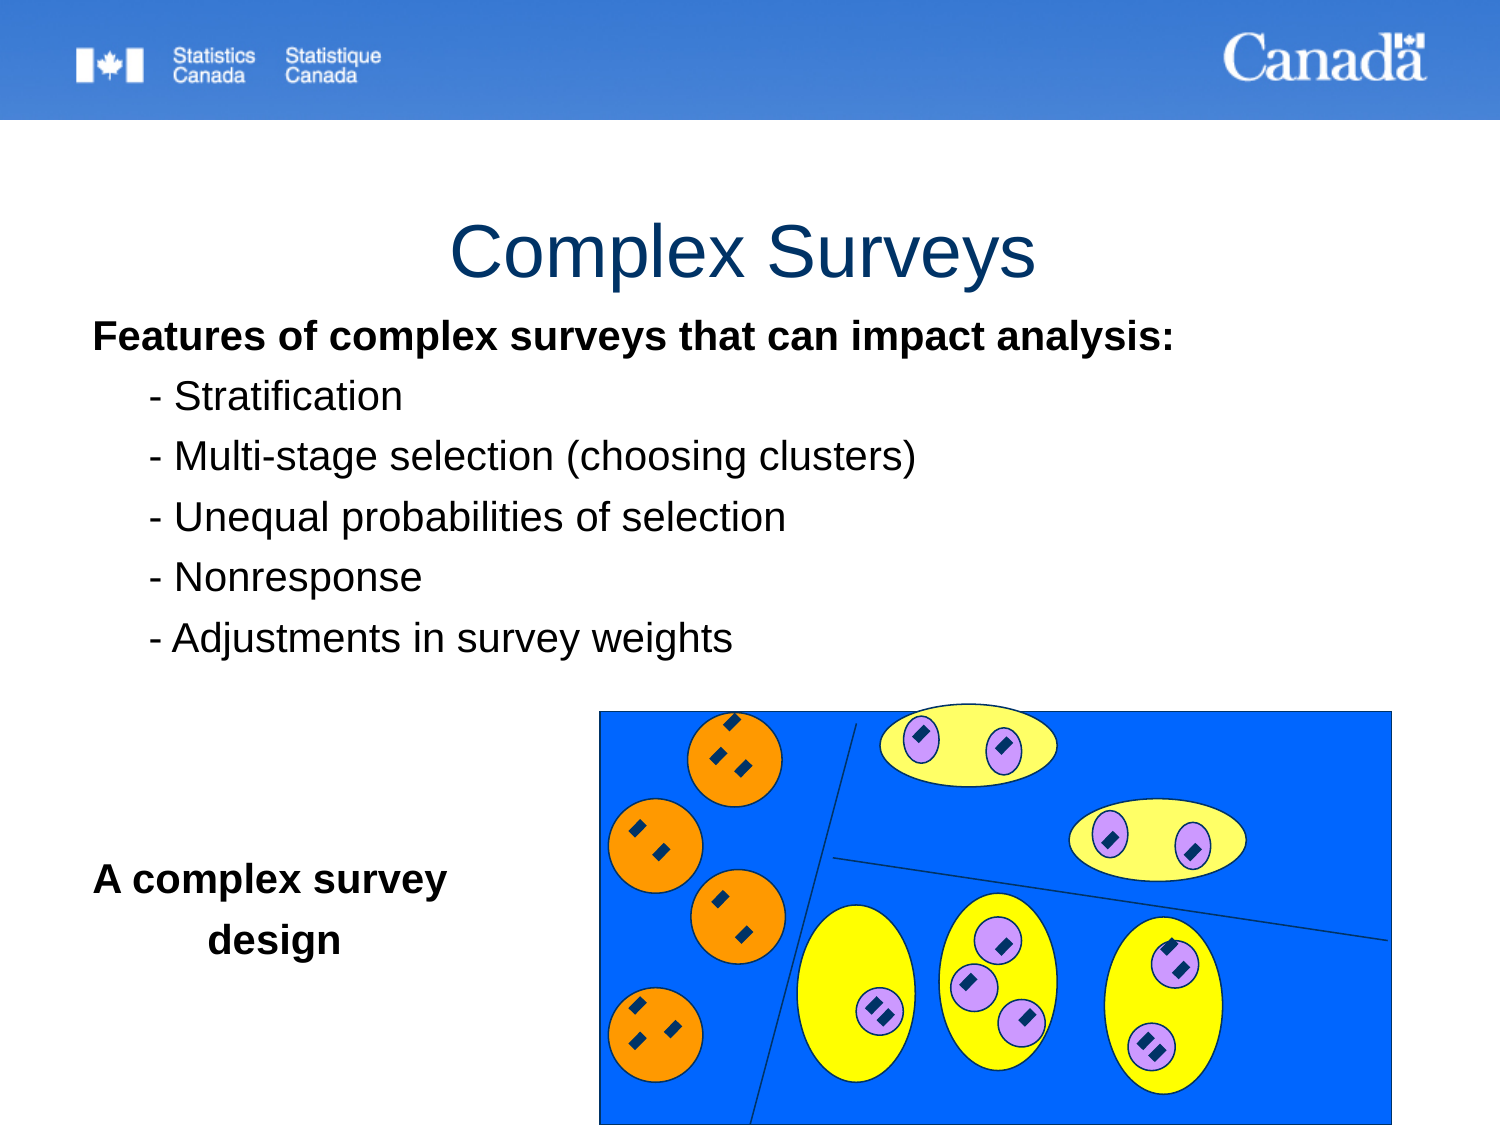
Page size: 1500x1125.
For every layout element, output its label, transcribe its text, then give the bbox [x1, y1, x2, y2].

text_box [1128, 1023, 1176, 1071]
text_box [797, 904, 916, 1083]
text_box [687, 712, 783, 807]
title Complex Surveys [58, 128, 1430, 301]
text_box [986, 727, 1022, 775]
text_box [1175, 822, 1211, 870]
text_box [879, 704, 1058, 787]
text_box [1069, 798, 1247, 882]
text_box [1151, 940, 1199, 989]
text_box [974, 916, 1022, 965]
text_box [1092, 810, 1128, 858]
text_box [950, 964, 998, 1012]
text_box [690, 869, 786, 965]
list Features of complex surveys that can impact analysis: - Stratification - Multi-stage selection (choosing clusters) - Unequal probabilities of selection - Nonresponse - Adjustments in survey weights A complex survey design [77, 300, 1436, 868]
text_box [608, 987, 703, 1083]
text_box [998, 999, 1046, 1047]
text_box [608, 798, 703, 894]
text_box [938, 893, 1058, 1071]
text_box [600, 711, 1392, 1125]
text_box [1104, 916, 1223, 1095]
text_box [856, 987, 904, 1036]
text_box [903, 716, 940, 764]
picture [0, 0, 1500, 120]
